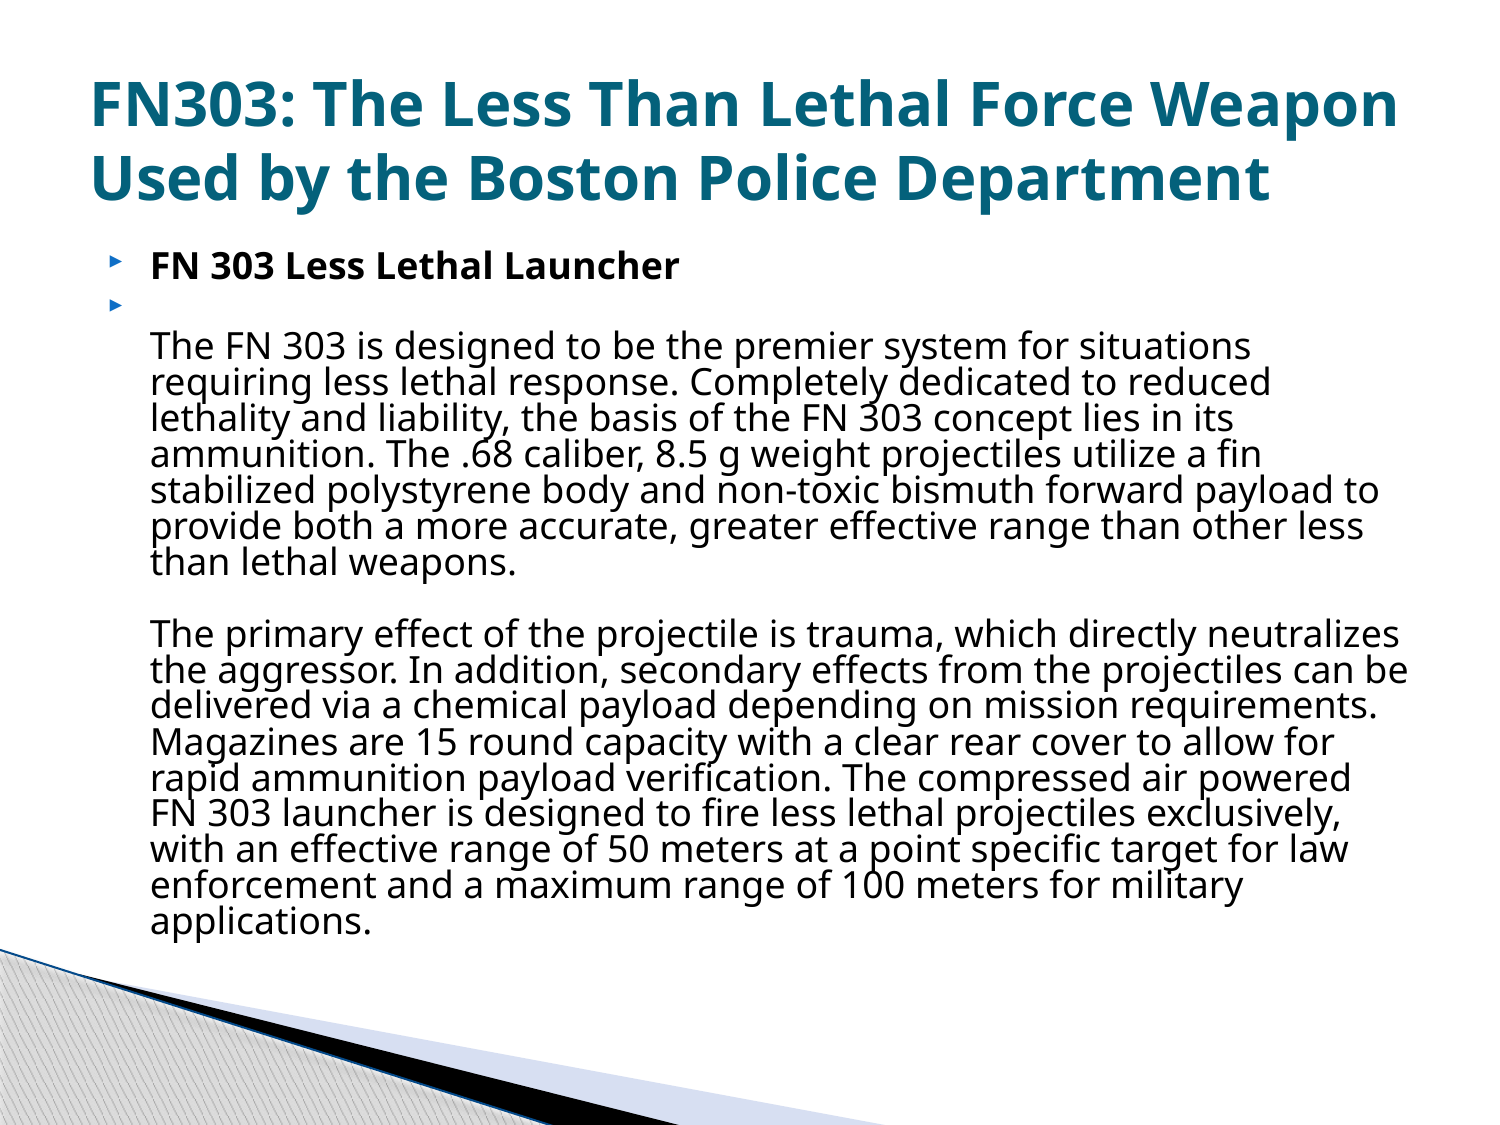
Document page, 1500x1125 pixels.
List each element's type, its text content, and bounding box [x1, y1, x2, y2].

title FN303: The Less Than Lethal Force Weapon Used by the Boston Police Department [75, 45, 1425, 233]
list FN 303 Less Lethal Launcher The FN 303 is designed to be the premier system for situations requiring less lethal response. Completely dedicated to reduced lethality and liability, the basis of the FN 303 concept lies in its ammunition. The .68 caliber, 8.5 g weight projectiles utilize a fin stabilized polystyrene body and non-toxic bismuth forward payload to provide both a more accurate, greater effective range than other less than lethal weapons. The primary effect of the projectile is trauma, which directly neutralizes the aggressor. In addition, secondary effects from the projectiles can be delivered via a chemical payload depending on mission requirements. Magazines are 15 round capacity with a clear rear cover to allow for rapid ammunition payload verification. The compressed air powered FN 303 launcher is designed to fire less lethal projectiles exclusively, with an effective range of 50 meters at a point specific target for law enforcement and a maximum range of 100 meters for military applications. [75, 243, 1425, 986]
